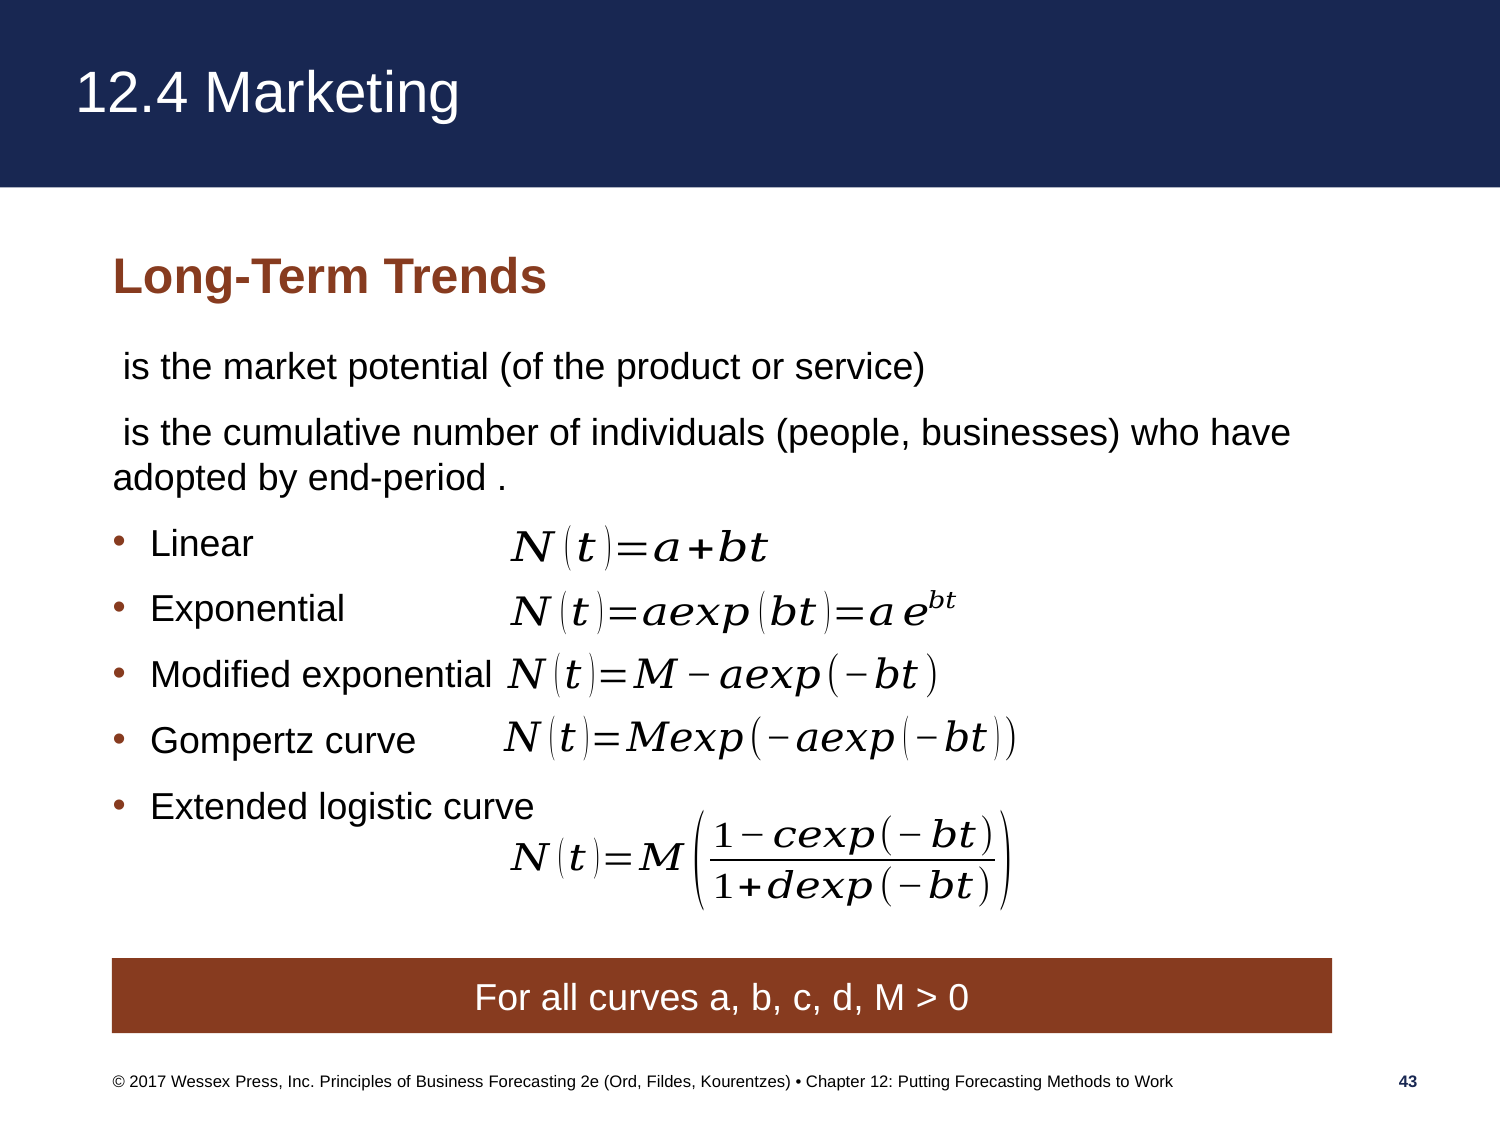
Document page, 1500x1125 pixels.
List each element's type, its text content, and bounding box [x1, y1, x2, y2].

slide_number 43 [1350, 1065, 1418, 1096]
title 12.4 Marketing [0, 0, 1500, 188]
slide_number © 2017 Wessex Press, Inc. Principles of Business Forecasting 2e (Ord, Fildes, Kourentzes) • Chapter 12: Putting Forecasting Methods to Work [112, 1065, 1333, 1096]
list Long-Term Trends [112, 243, 1350, 287]
text_box For all curves a, b, c, d, M > 0 [111, 958, 1333, 1034]
